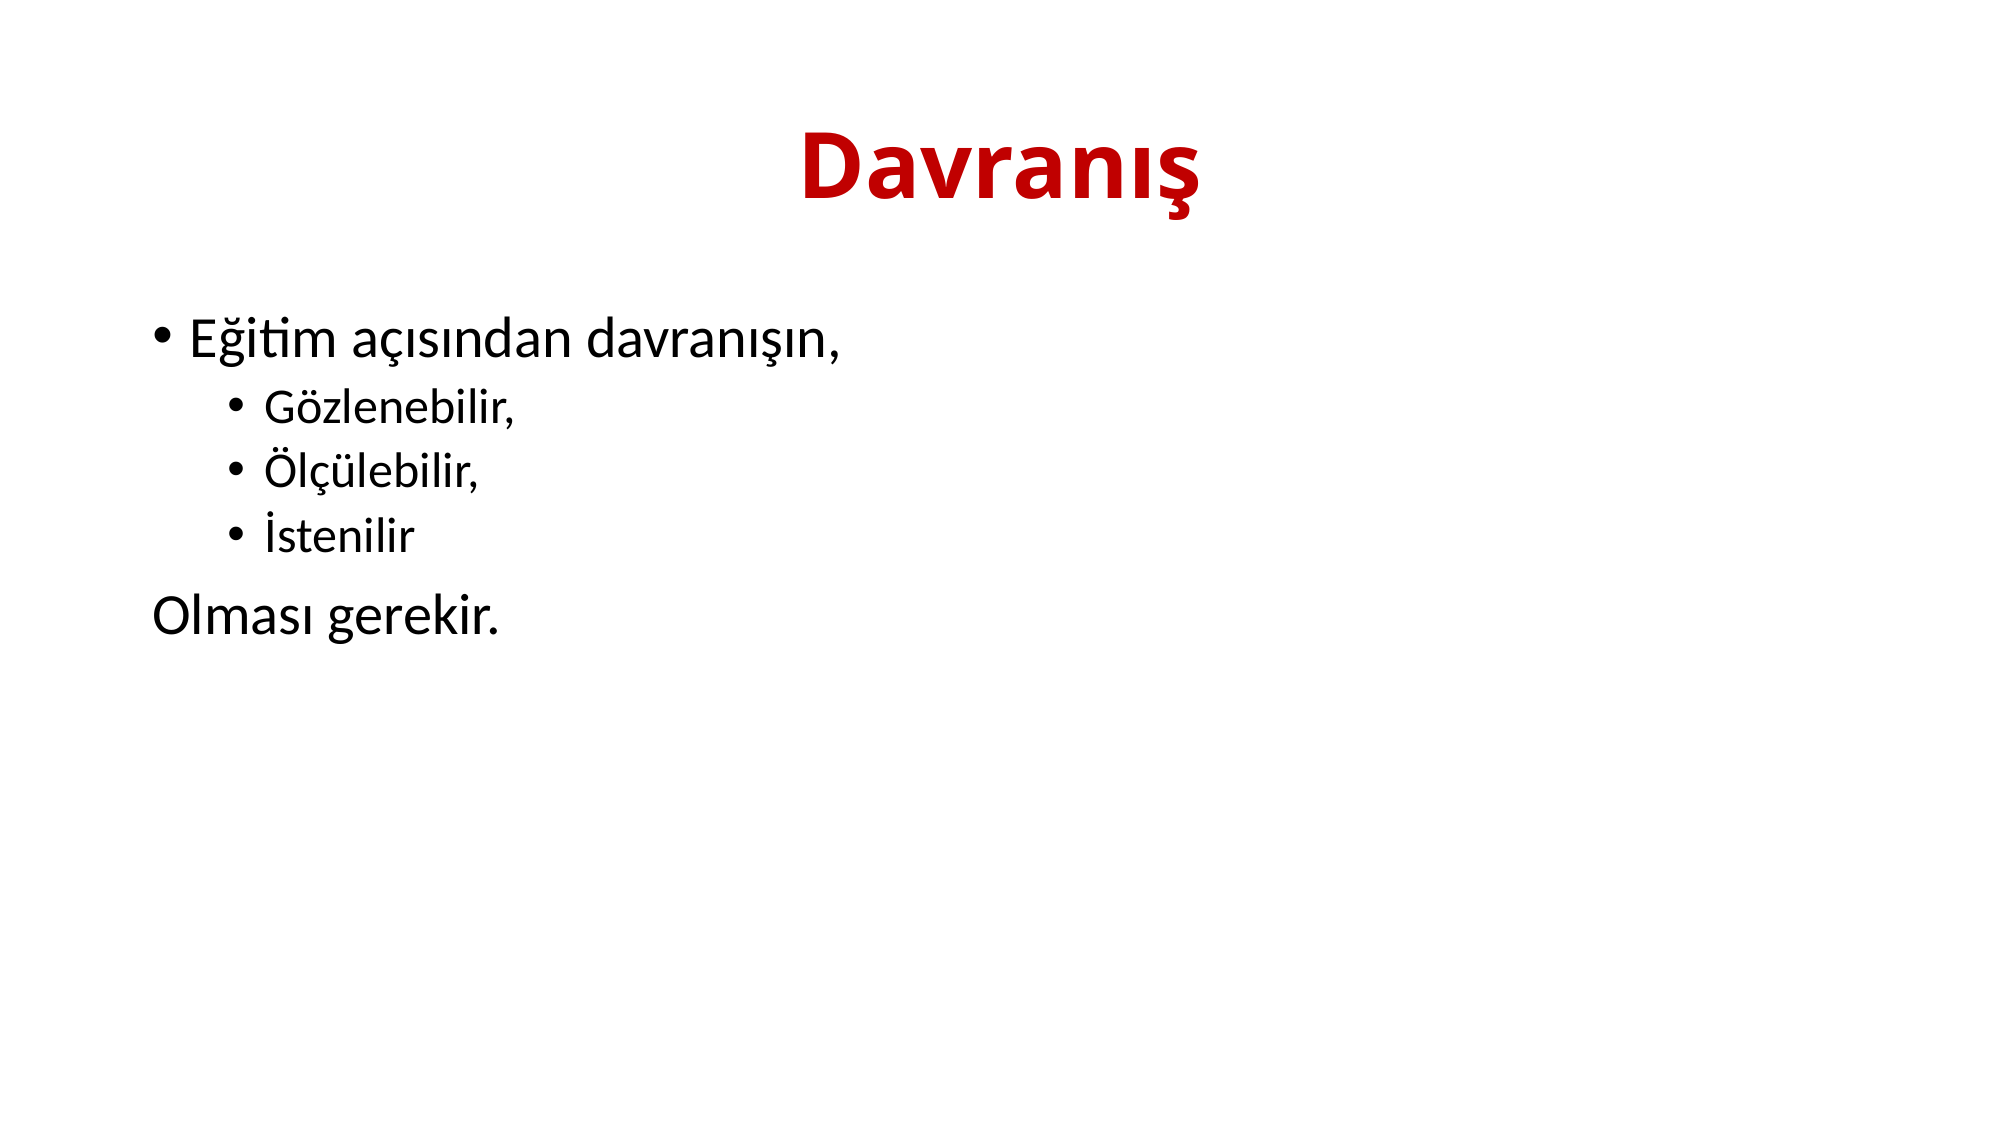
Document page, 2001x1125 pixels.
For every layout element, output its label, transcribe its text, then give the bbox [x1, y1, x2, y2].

list Eğitim açısından davranışın, Gözlenebilir, Ölçülebilir, İstenilir Olması gerekir. [137, 299, 1863, 1014]
title Davranış [137, 59, 1863, 278]
